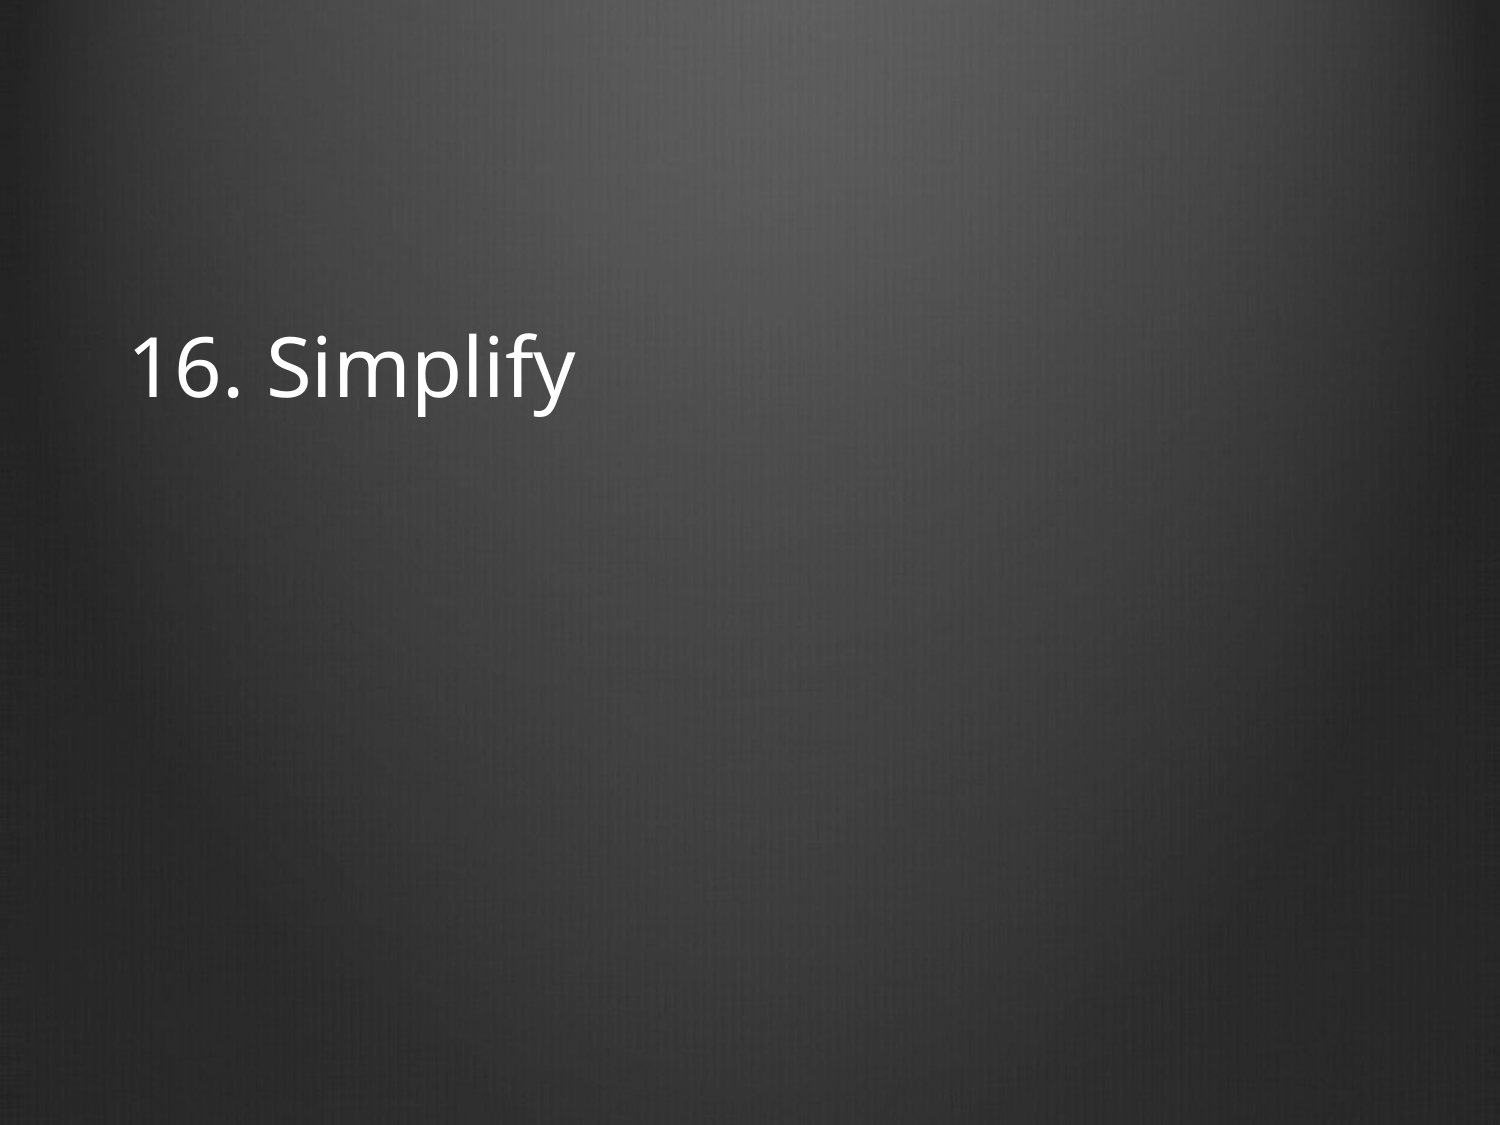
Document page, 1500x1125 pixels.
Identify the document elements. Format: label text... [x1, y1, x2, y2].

list 16. Simplify [112, 306, 1388, 1005]
